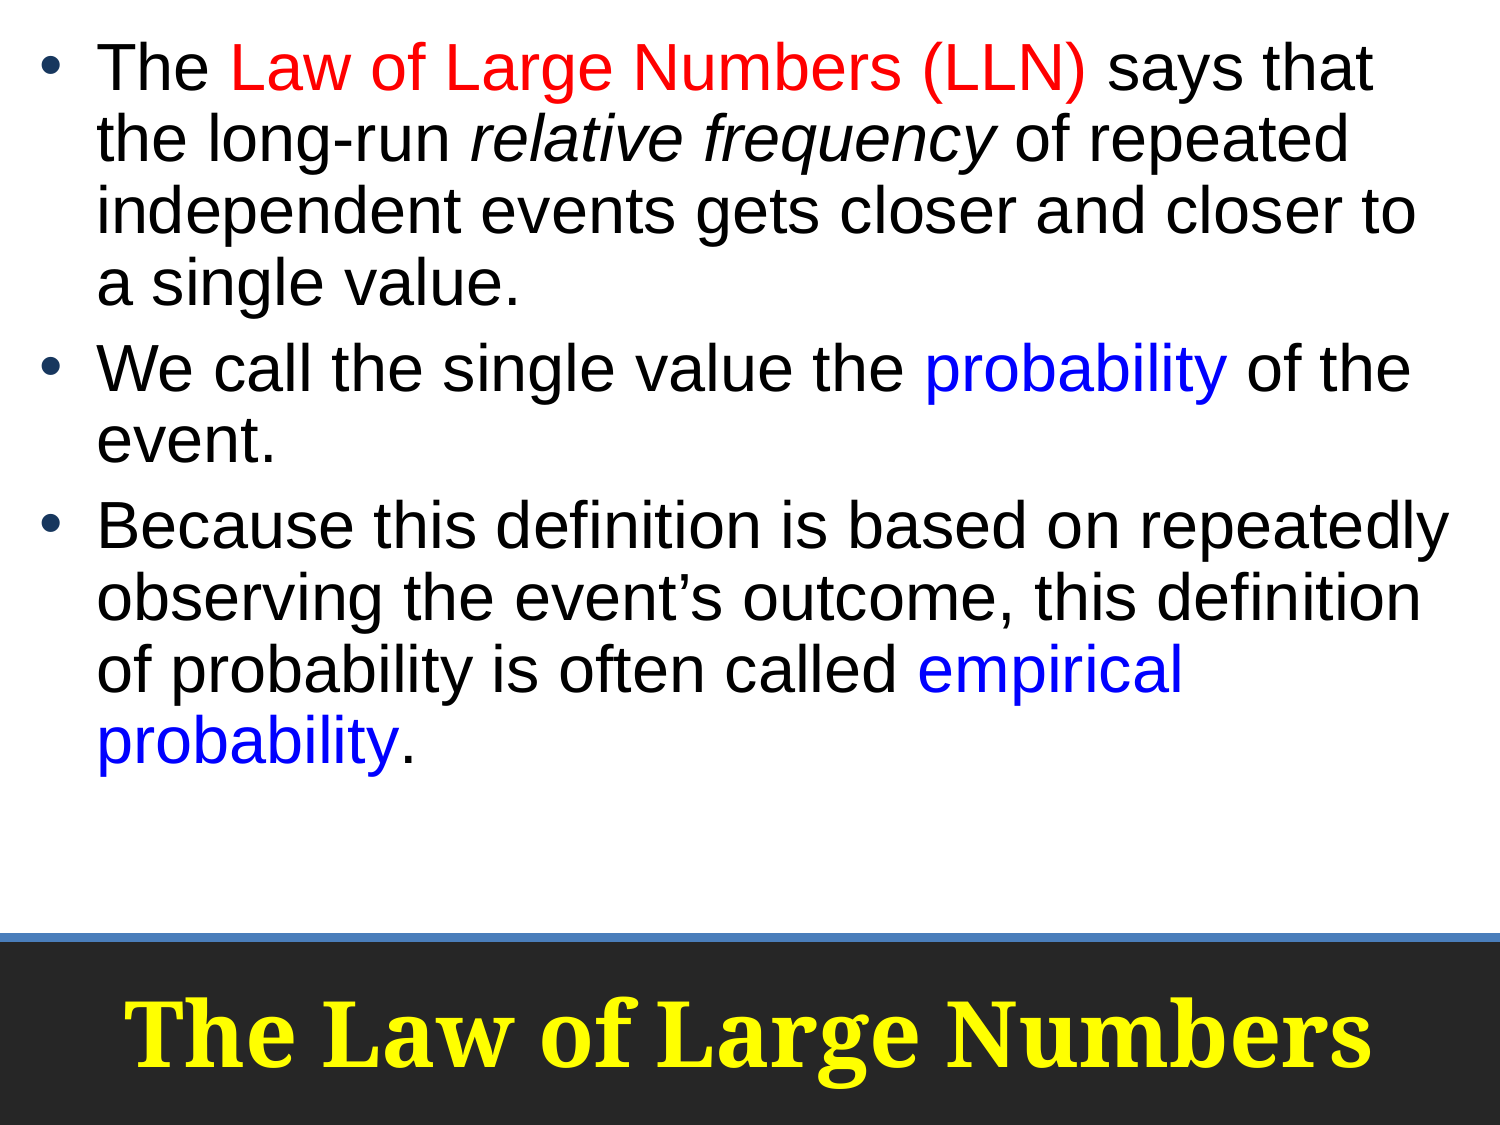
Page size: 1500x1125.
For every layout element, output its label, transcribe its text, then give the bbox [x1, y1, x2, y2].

title The Law of Large Numbers [37, 937, 1463, 1125]
list The Law of Large Numbers (LLN) says that the long-run relative frequency of repeated independent events gets closer and closer to a single value. We call the single value the probability of the event. Because this definition is based on repeatedly observing the event’s outcome, this definition of probability is often called empirical probability. [24, 24, 1475, 913]
